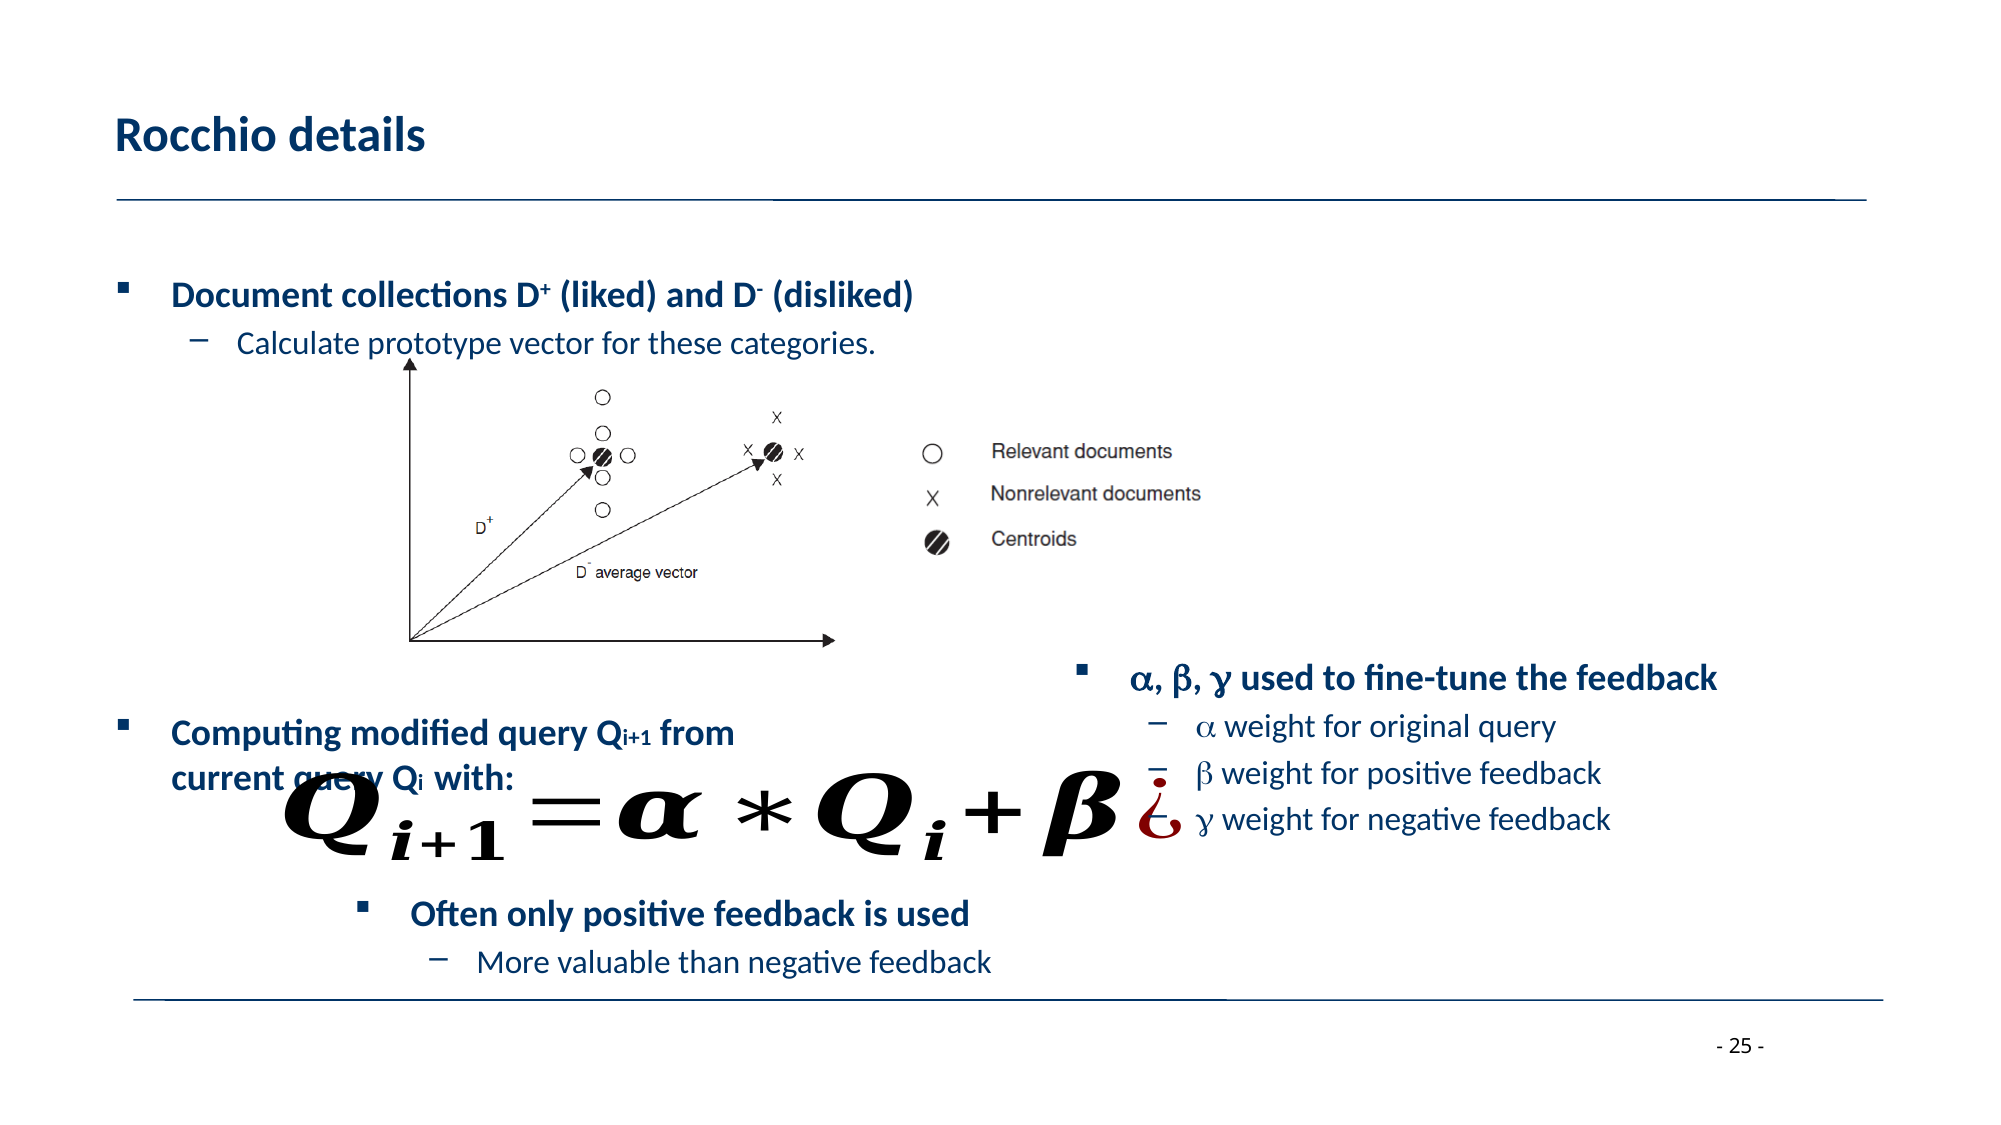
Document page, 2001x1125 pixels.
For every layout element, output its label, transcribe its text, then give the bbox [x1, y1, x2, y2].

list Document collections D+ (liked) and D- (disliked) Calculate prototype vector for these categories. Computing modified query Qi+1 from current query Qi with: [99, 262, 1901, 1006]
text_box Often only positive feedback is used More valuable than negative feedback [339, 881, 1012, 988]
picture [892, 432, 1242, 575]
text_box , ,  used to fine-tune the feedback  weight for original query  weight for positive feedback  weight for negative feedback [1058, 645, 1750, 845]
title Rocchio details [99, 37, 1901, 226]
picture [385, 344, 883, 658]
